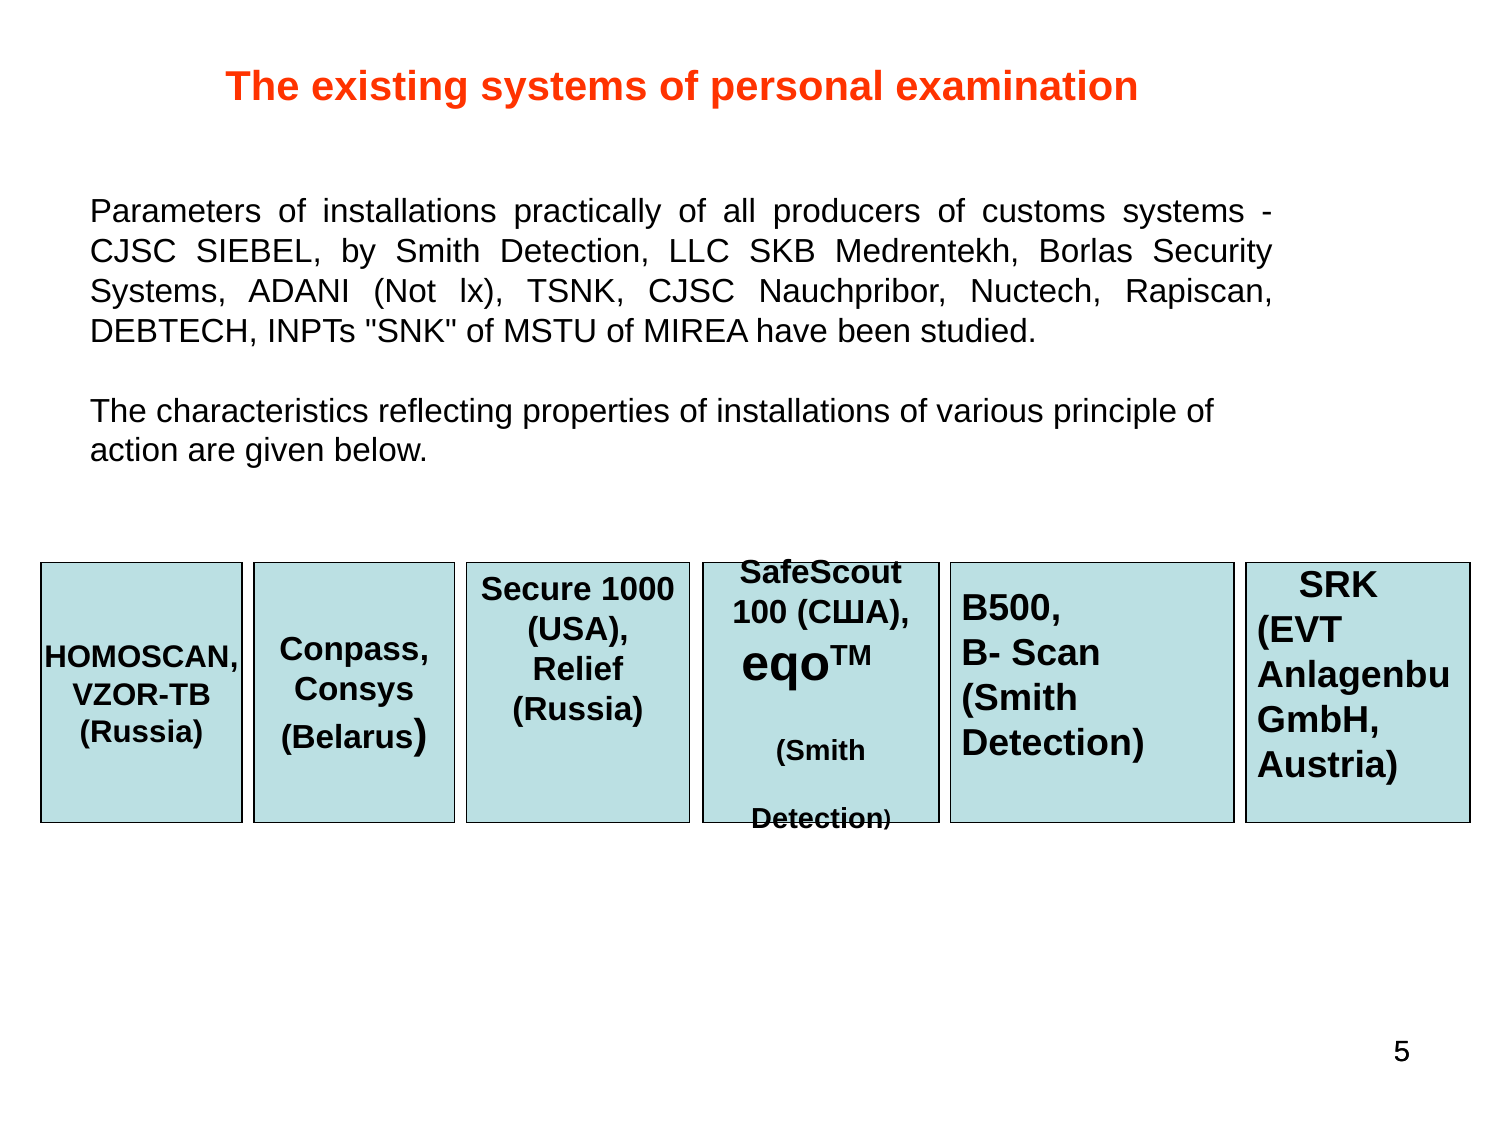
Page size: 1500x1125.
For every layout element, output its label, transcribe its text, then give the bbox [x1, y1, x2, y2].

text_box 5 [1074, 1024, 1425, 1103]
text_box Secure 1000 (USA), Relief (Russia) [466, 562, 690, 823]
text_box SafeScout 100 (США), eqoTM (Smith Detection) [702, 562, 939, 823]
text_box SRK (EVT Anlagenbu GmbH, Austria) [1246, 562, 1471, 823]
text_box HOMOSCAN, VZOR-ТB (Russia) [41, 562, 242, 823]
text_box B500, B- Scan (Smith Detection) [950, 562, 1235, 823]
text_box The existing systems of personal examination Parameters of installations practically of all producers of customs systems - CJSC SIEBEL, by Smith Detection, LLC SKB Medrentekh, Borlas Security Systems, ADANI (Not lx), TSNK, CJSC Nauchpribor, Nuctech, Rapiscan, DEBTECH, INPTs "SNK" of MSTU of MIREA have been studied. The characteristics reflecting properties of installations of various principle of action are given below. [75, 45, 1290, 233]
text_box Conpass, Consys (Belarus) [253, 562, 455, 823]
